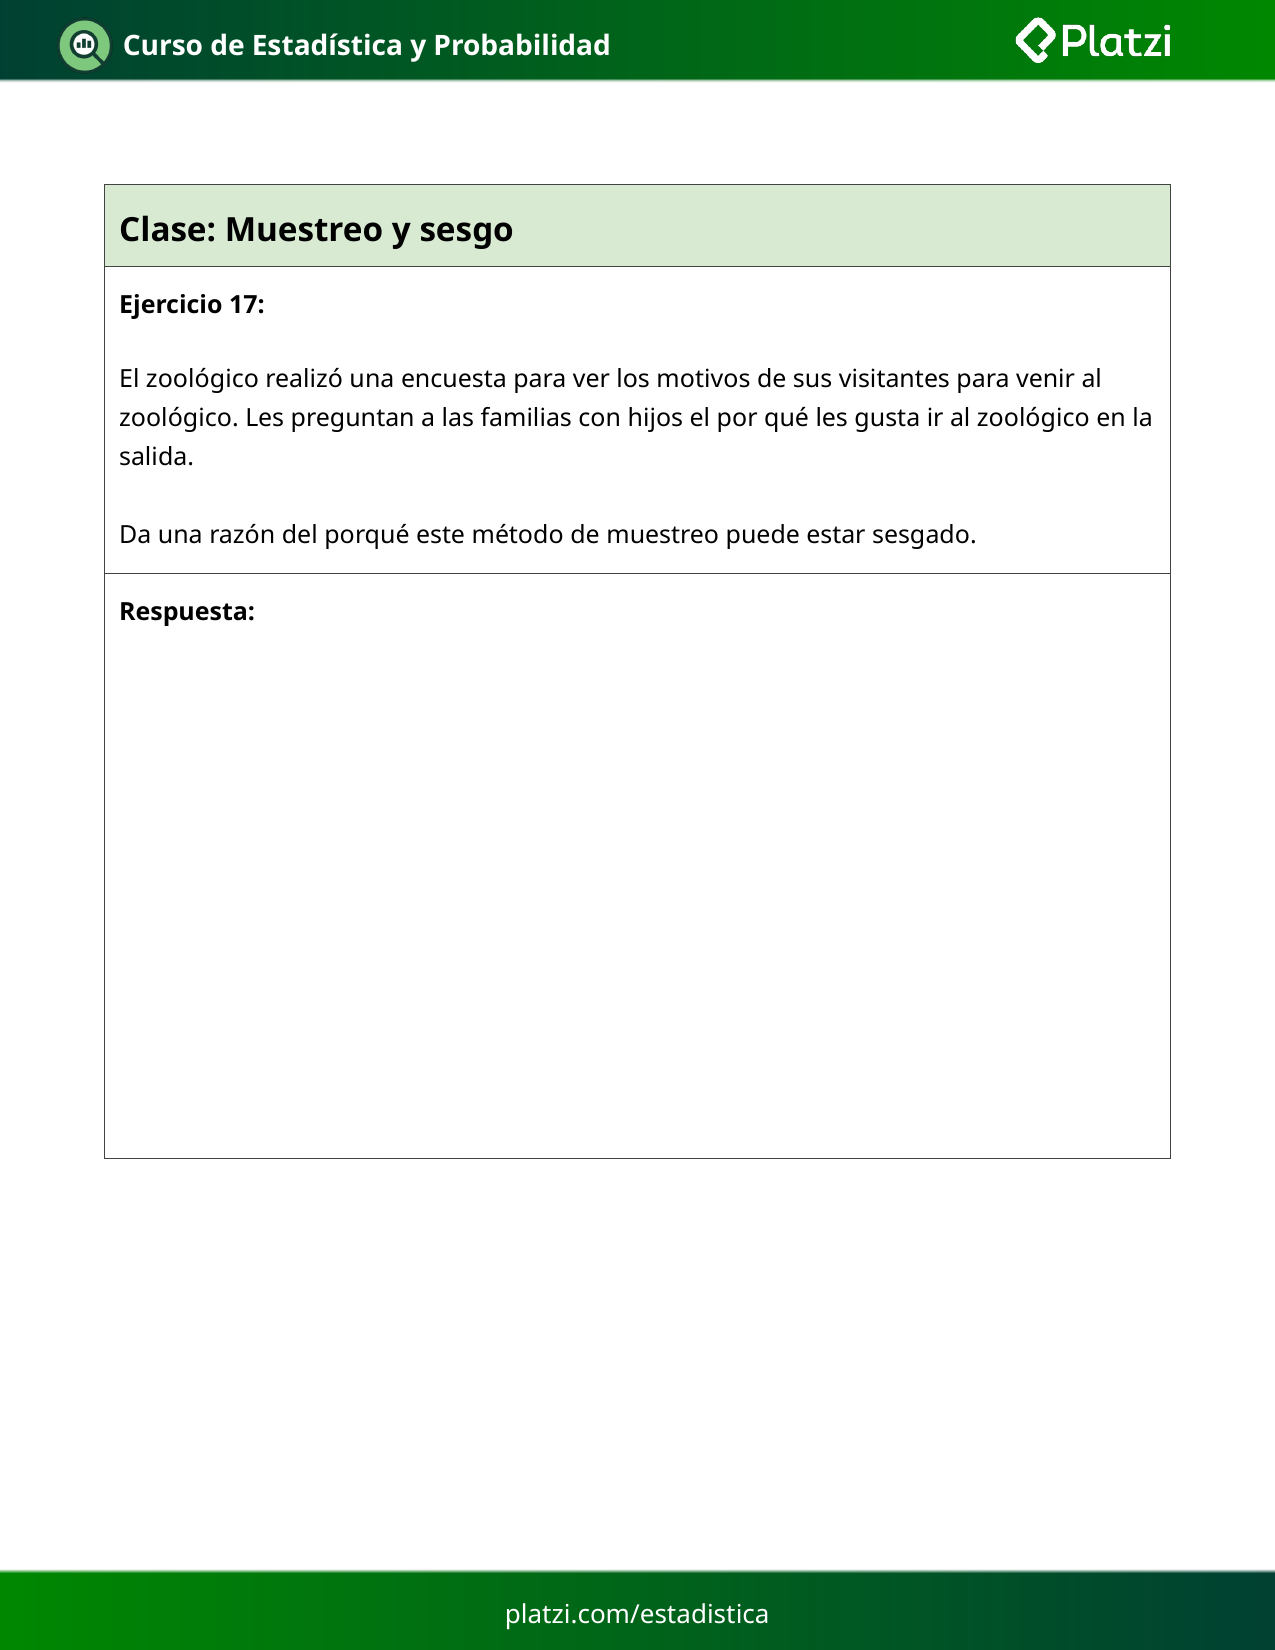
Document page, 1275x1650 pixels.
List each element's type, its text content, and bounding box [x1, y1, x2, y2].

subtitle platzi.com/estadistica [200, 1571, 1075, 1650]
picture [0, 0, 1275, 1650]
title Curso de Estadística y Probabilidad [101, 6, 977, 86]
table_header Clase: Muestreo y sesgo [105, 185, 1170, 266]
table_cell Respuesta: [105, 574, 1170, 1158]
table_cell Ejercicio 17: El zoológico realizó una encuesta para ver los motivos de sus visitantes para venir al zoológico. Les preguntan a las familias con hijos el por qué les gusta ir al zoológico en la salida. Da una razón del porqué este método de muestreo puede estar sesgado. [105, 267, 1170, 573]
